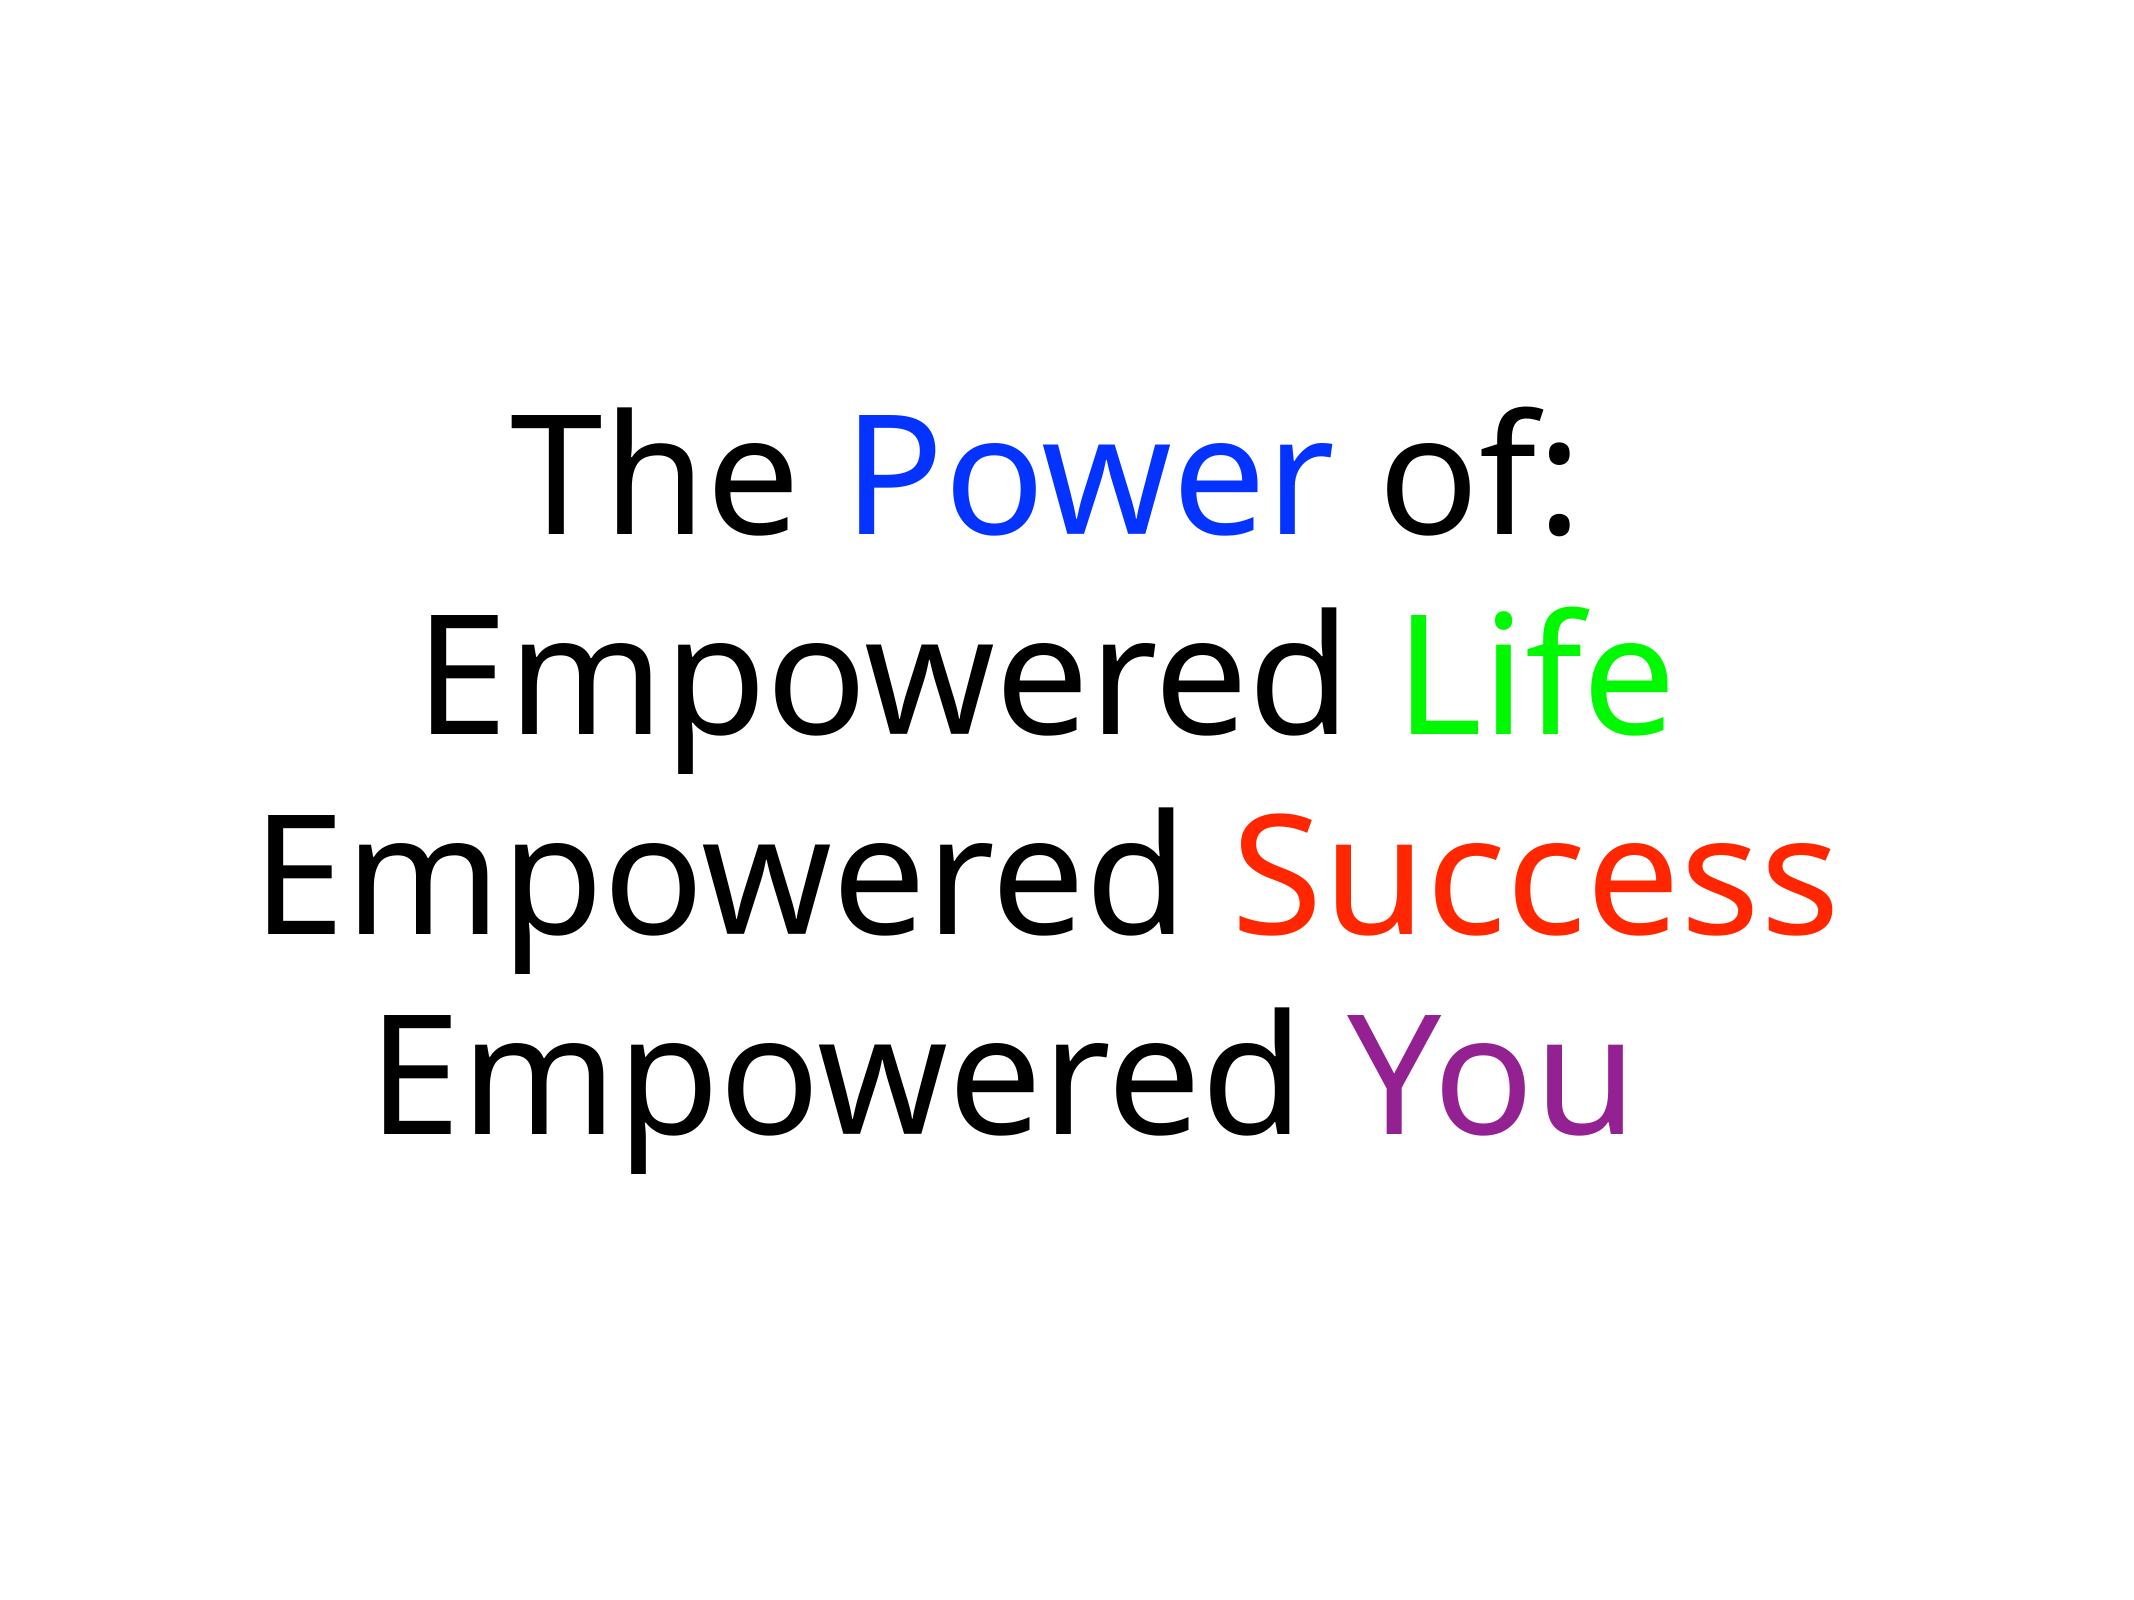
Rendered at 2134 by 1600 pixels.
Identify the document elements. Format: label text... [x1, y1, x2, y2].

title The Power of: Empowered Life Empowered Success Empowered You [142, 90, 1951, 1177]
